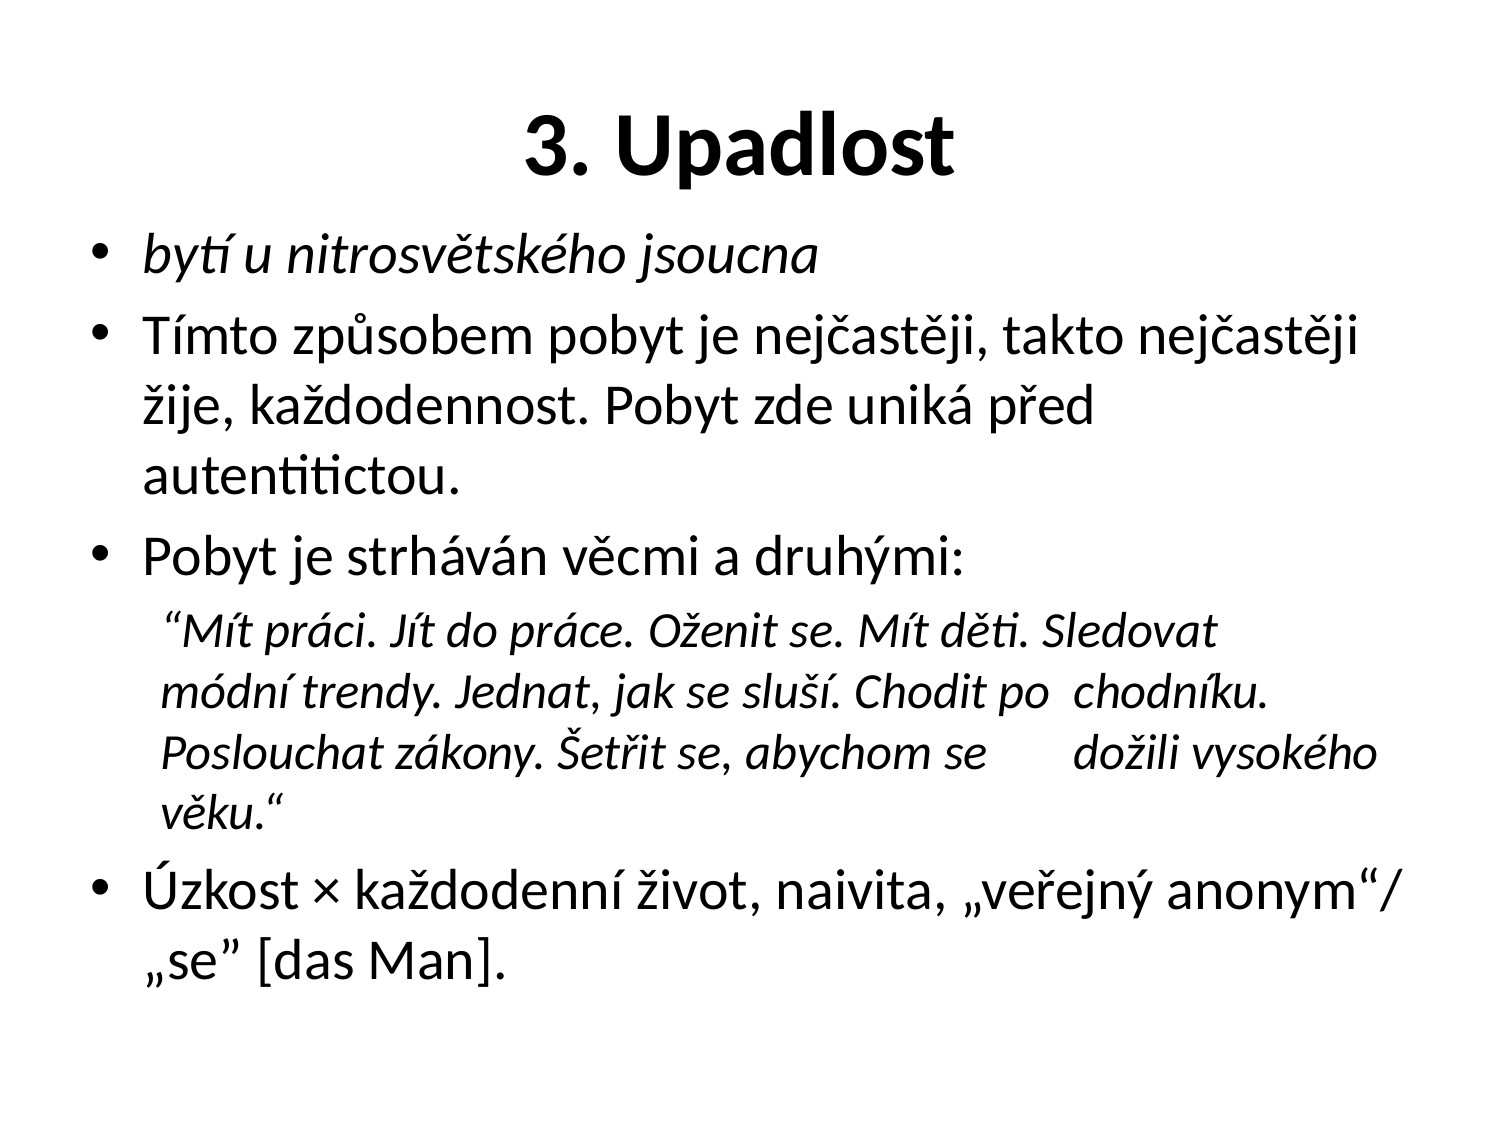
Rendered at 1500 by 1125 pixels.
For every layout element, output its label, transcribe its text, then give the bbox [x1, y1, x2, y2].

title 3. Upadlost [75, 45, 1425, 208]
list bytí u nitrosvětského jsoucna Tímto způsobem pobyt je nejčastěji, takto nejčastěji žije, každodennost. Pobyt zde uniká před autentitictou. Pobyt je strháván věcmi a druhými: “Mít práci. Jít do práce. Oženit se. Mít děti. Sledovat módní trendy. Jednat, jak se sluší. Chodit po chodníku. Poslouchat zákony. Šetřit se, abychom se dožili vysokého věku.“ Úzkost × každodenní život, naivita, „veřejný anonym“/ „se” [das Man]. [75, 208, 1425, 1005]
